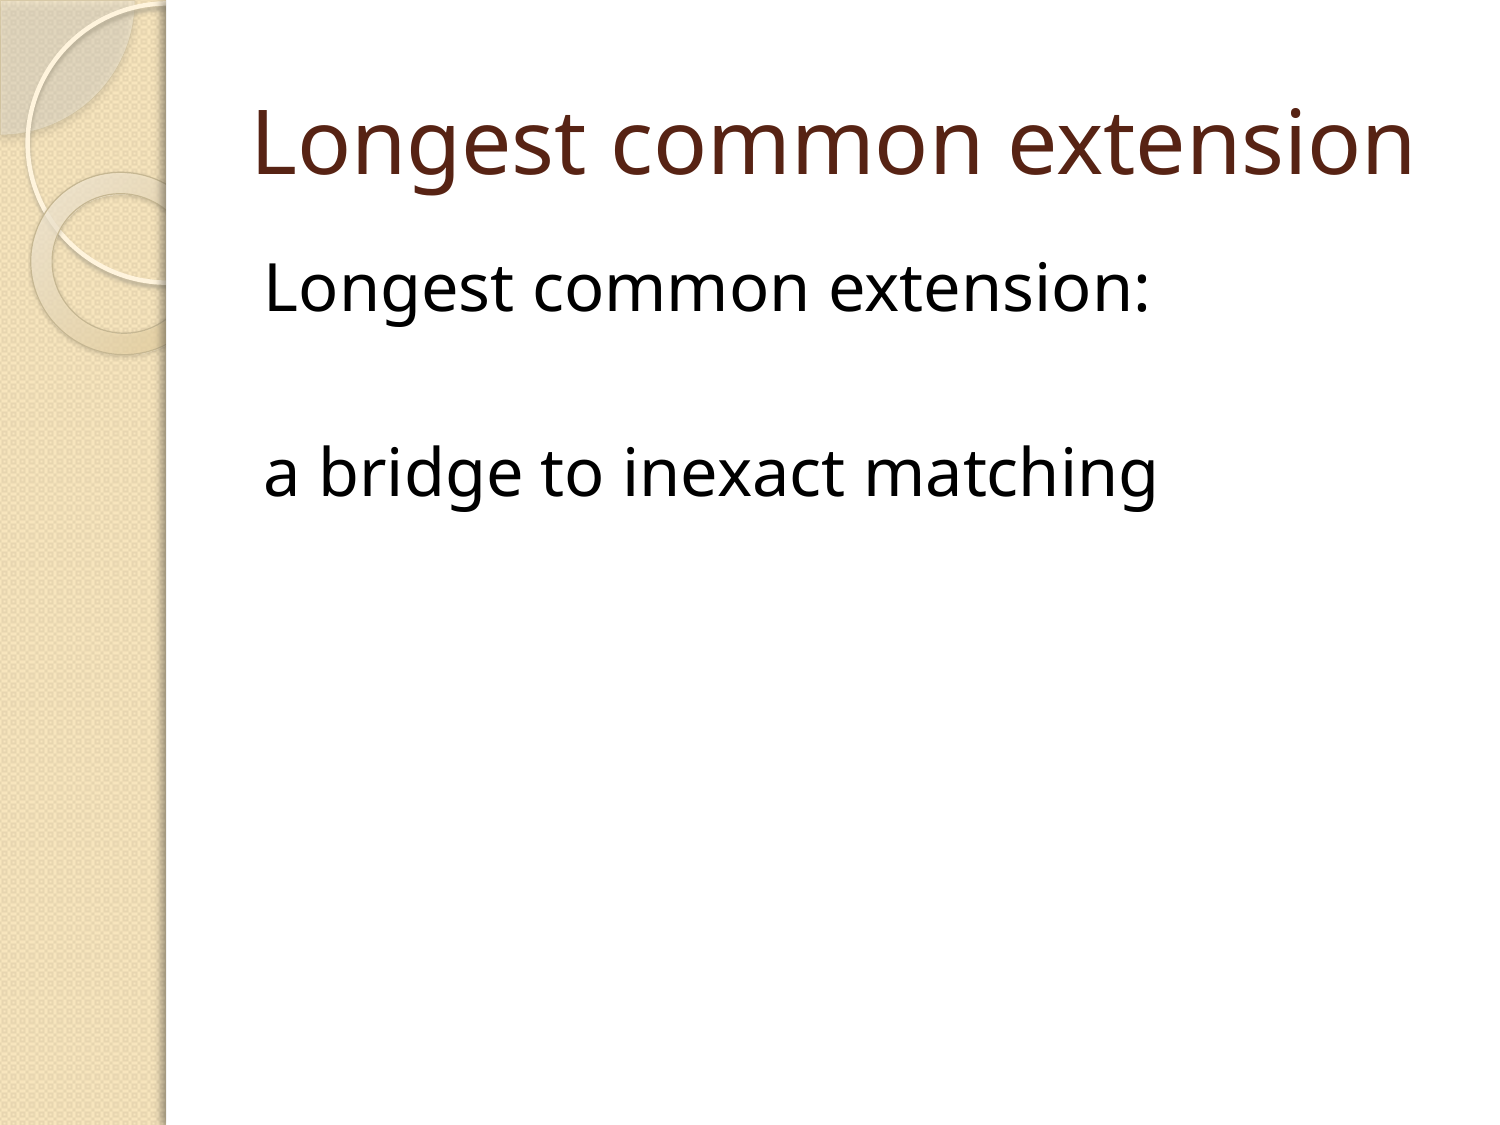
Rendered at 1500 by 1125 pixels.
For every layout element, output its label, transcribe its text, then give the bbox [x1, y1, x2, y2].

title Longest common extension [235, 45, 1466, 233]
list Longest common extension: a bridge to inexact matching [235, 237, 1466, 1025]
